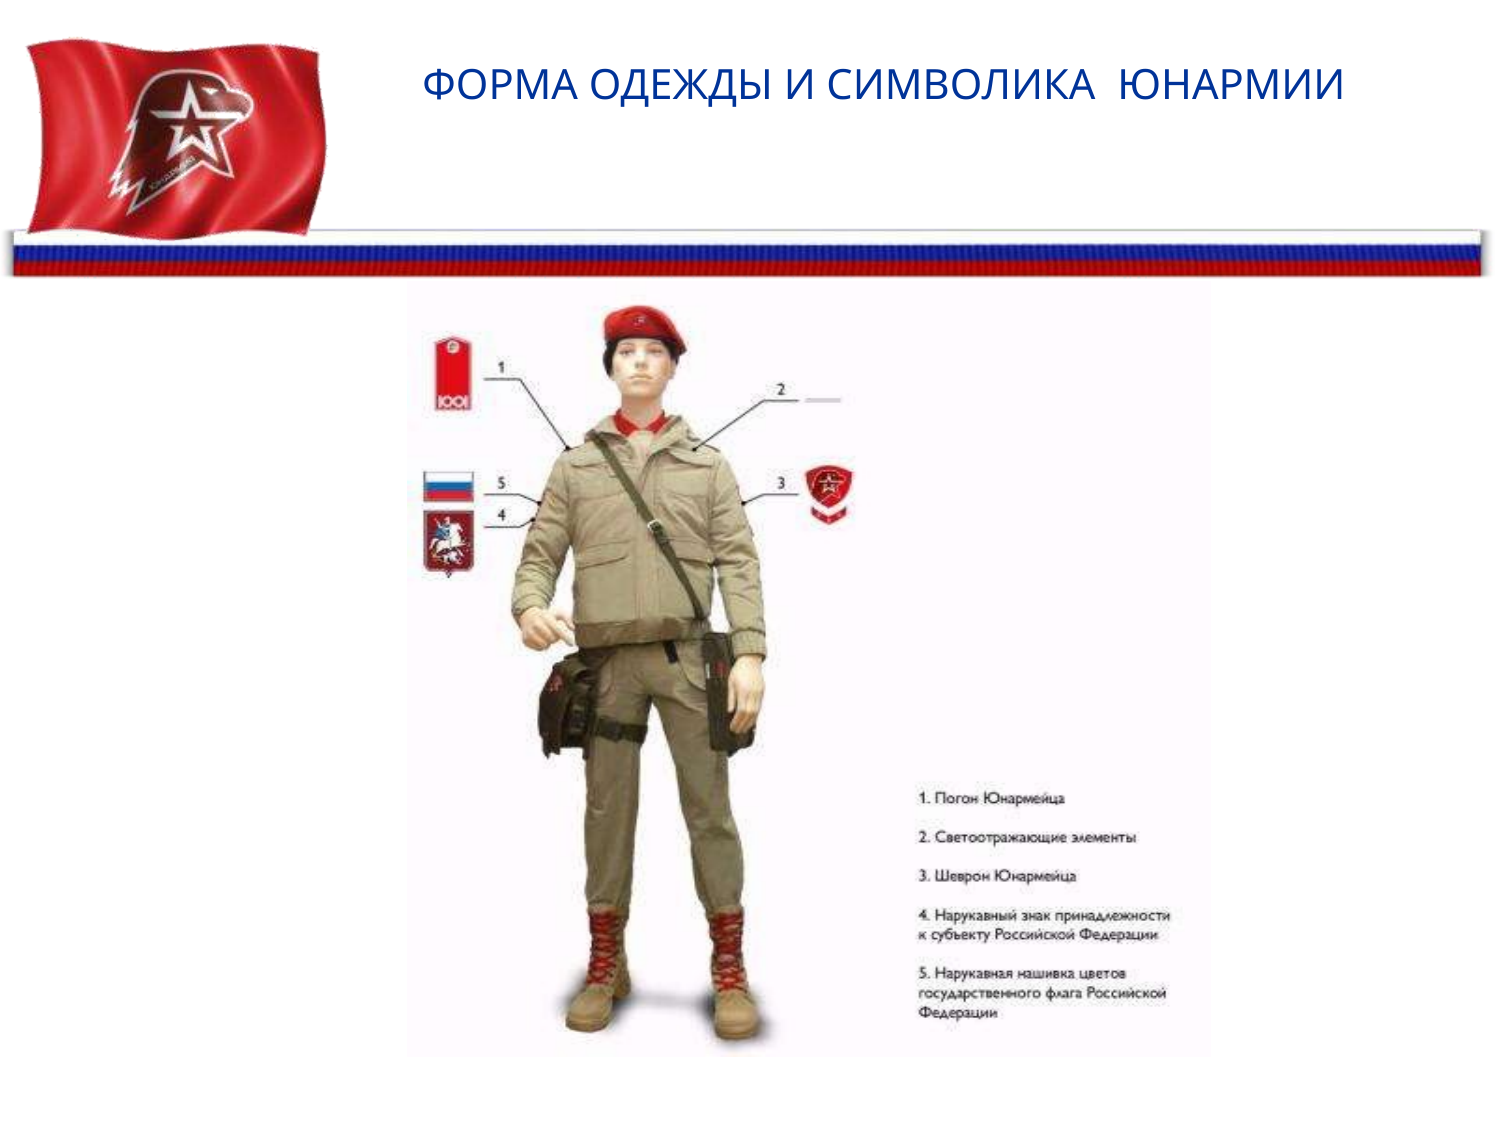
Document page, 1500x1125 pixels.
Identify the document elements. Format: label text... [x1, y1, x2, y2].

picture [407, 281, 1211, 1058]
picture [0, 18, 1495, 279]
title ФОРМА ОДЕЖДЫ И СИМВОЛИКА ЮНАРМИИ [111, 55, 1389, 246]
